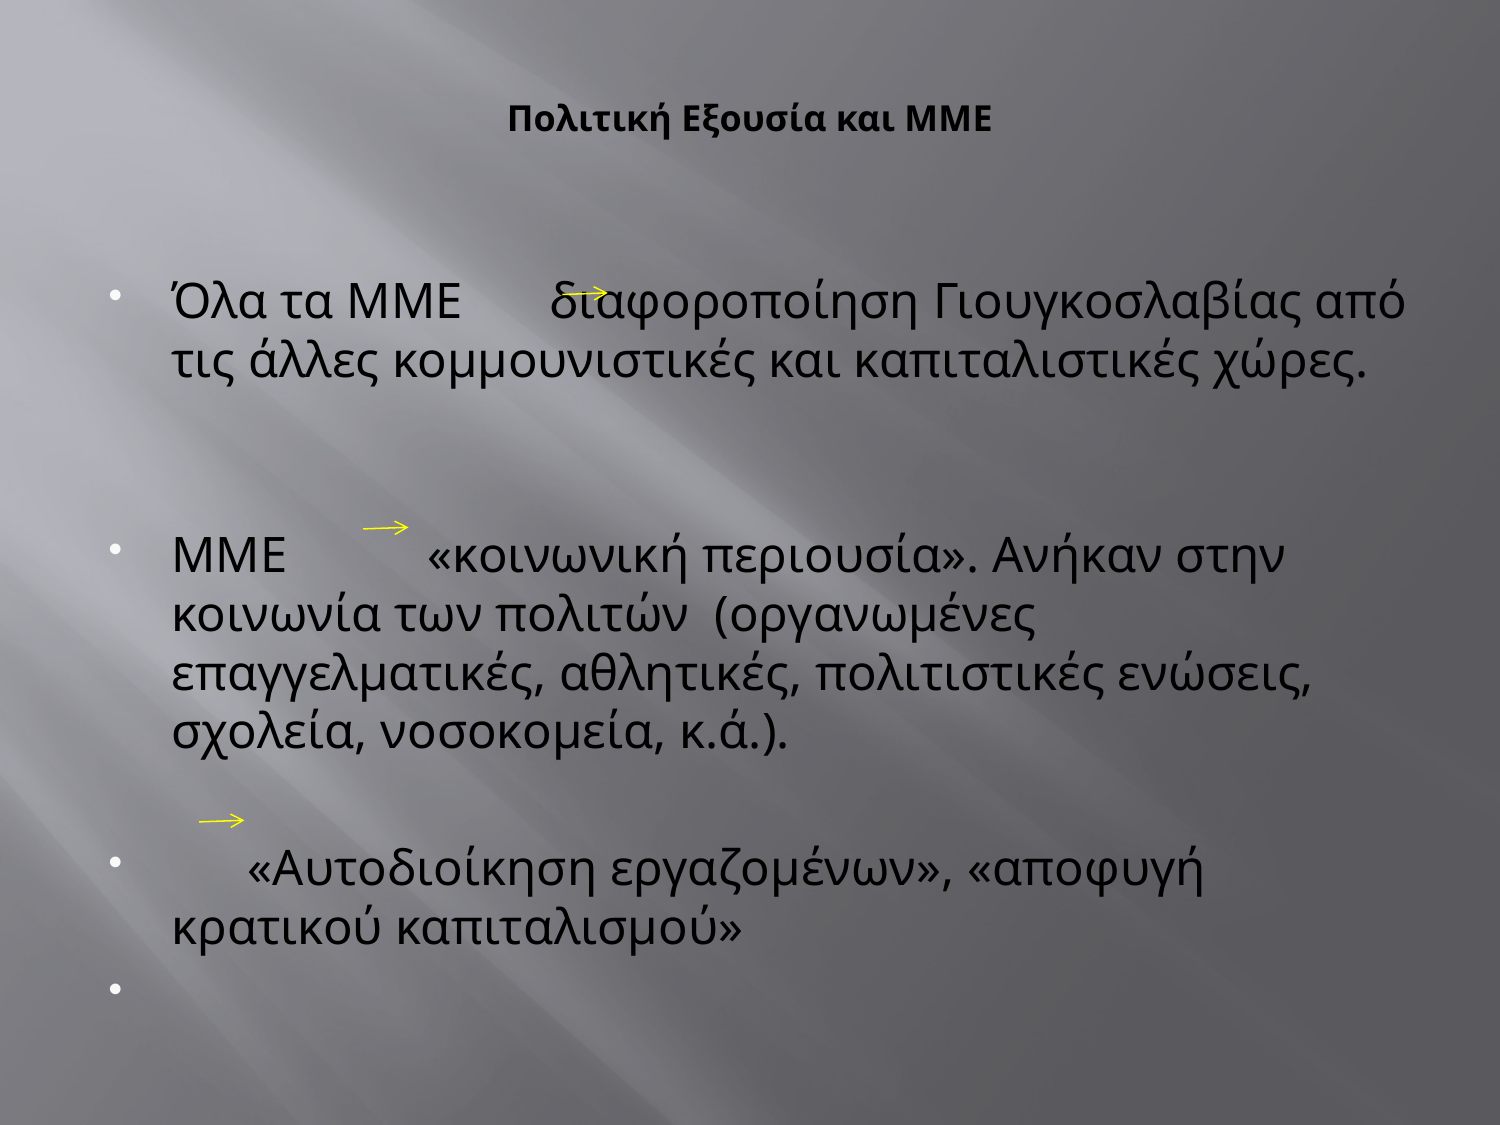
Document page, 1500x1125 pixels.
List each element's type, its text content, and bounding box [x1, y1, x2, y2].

list Όλα τα ΜΜΕ διαφοροποίηση Γιουγκοσλαβίας από τις άλλες κομμουνιστικές και καπιταλιστικές χώρες. ΜΜΕ «κοινωνική περιουσία». Ανήκαν στην κοινωνία των πολιτών (οργανωμένες επαγγελματικές, αθλητικές, πολιτιστικές ενώσεις, σχολεία, νοσοκομεία, κ.ά.). «Αυτοδιοίκηση εργαζομένων», «αποφυγή κρατικού καπιταλισμού» [75, 262, 1425, 1035]
title Πολιτική Εξουσία και ΜΜΕ [75, 45, 1425, 233]
